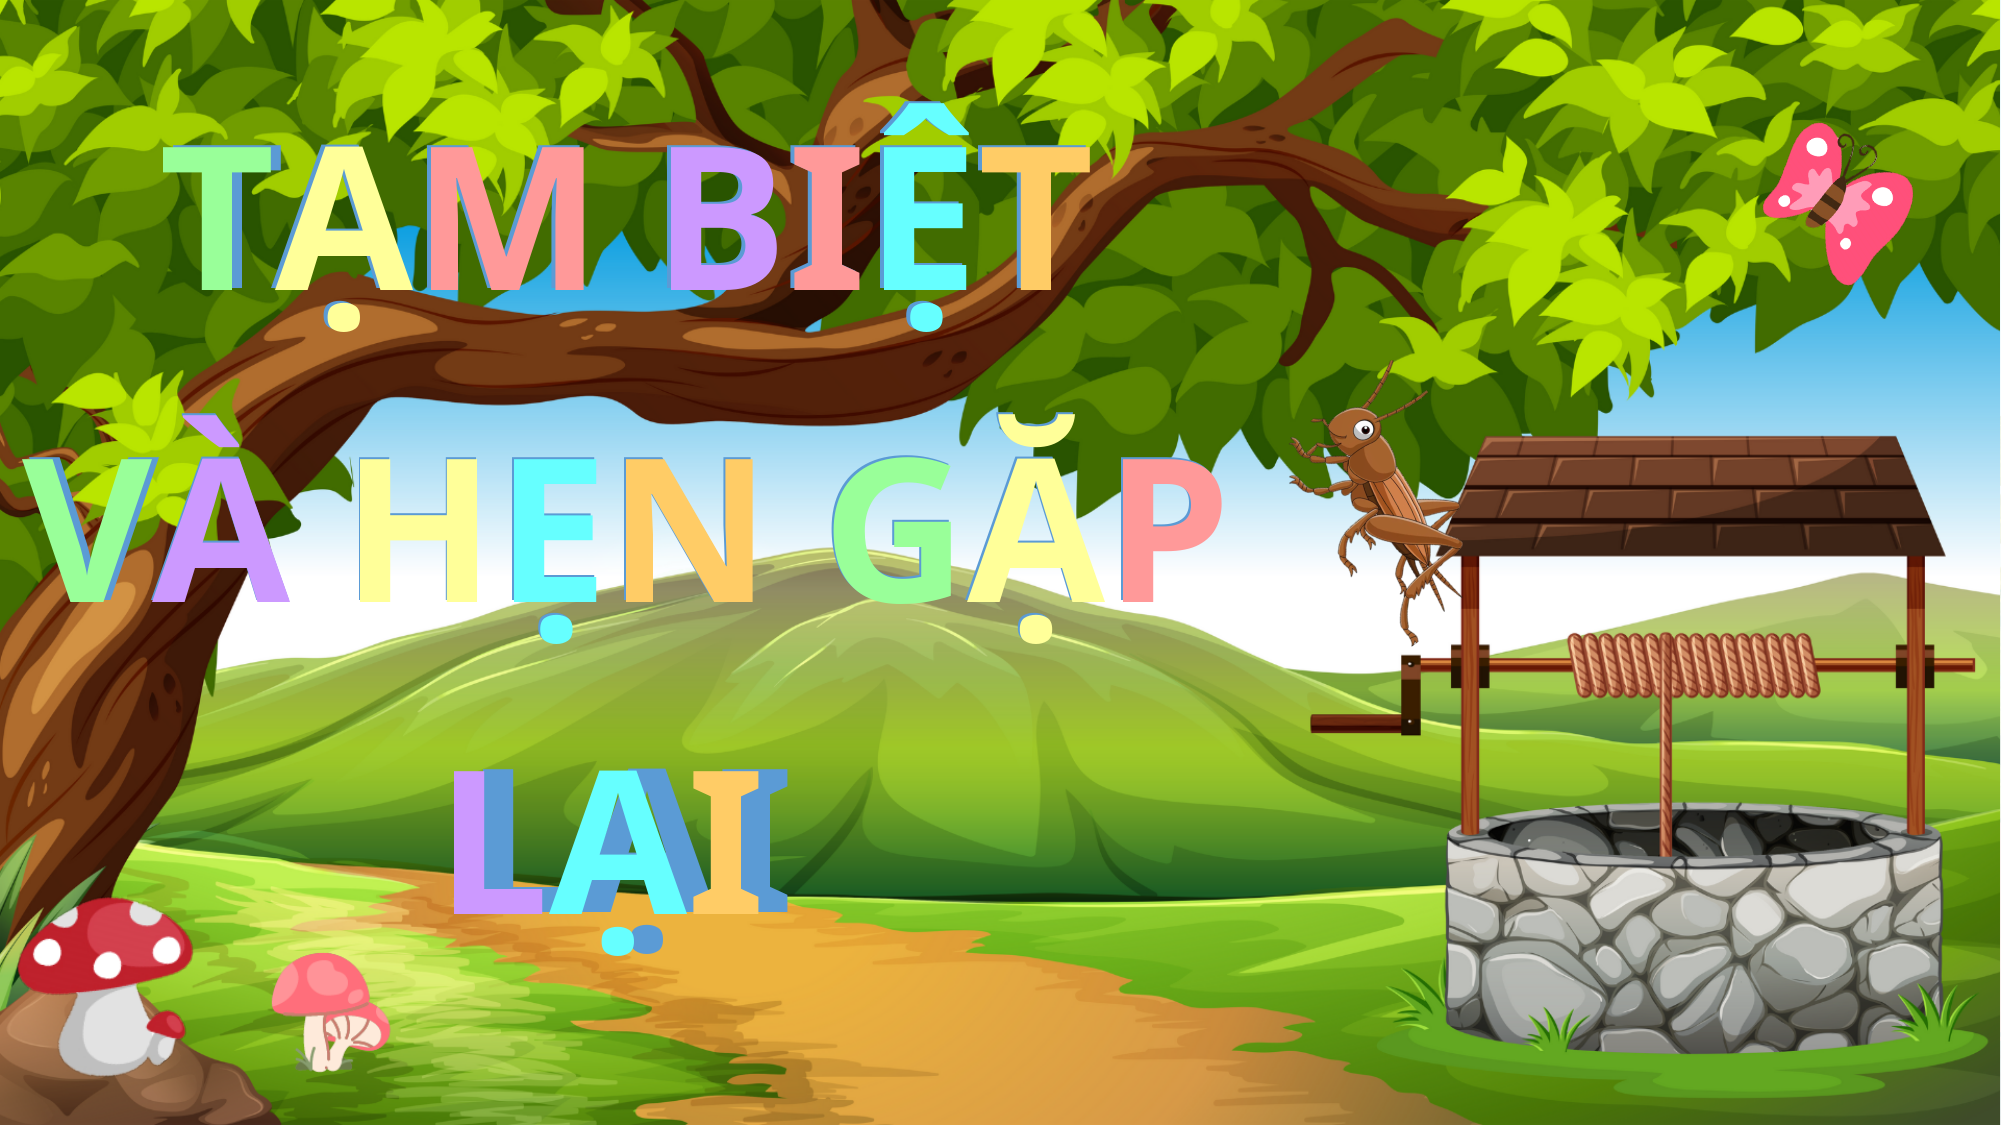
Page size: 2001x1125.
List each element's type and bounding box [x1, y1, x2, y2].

picture [0, 0, 2001, 1125]
text_box [0, 9, 1257, 634]
